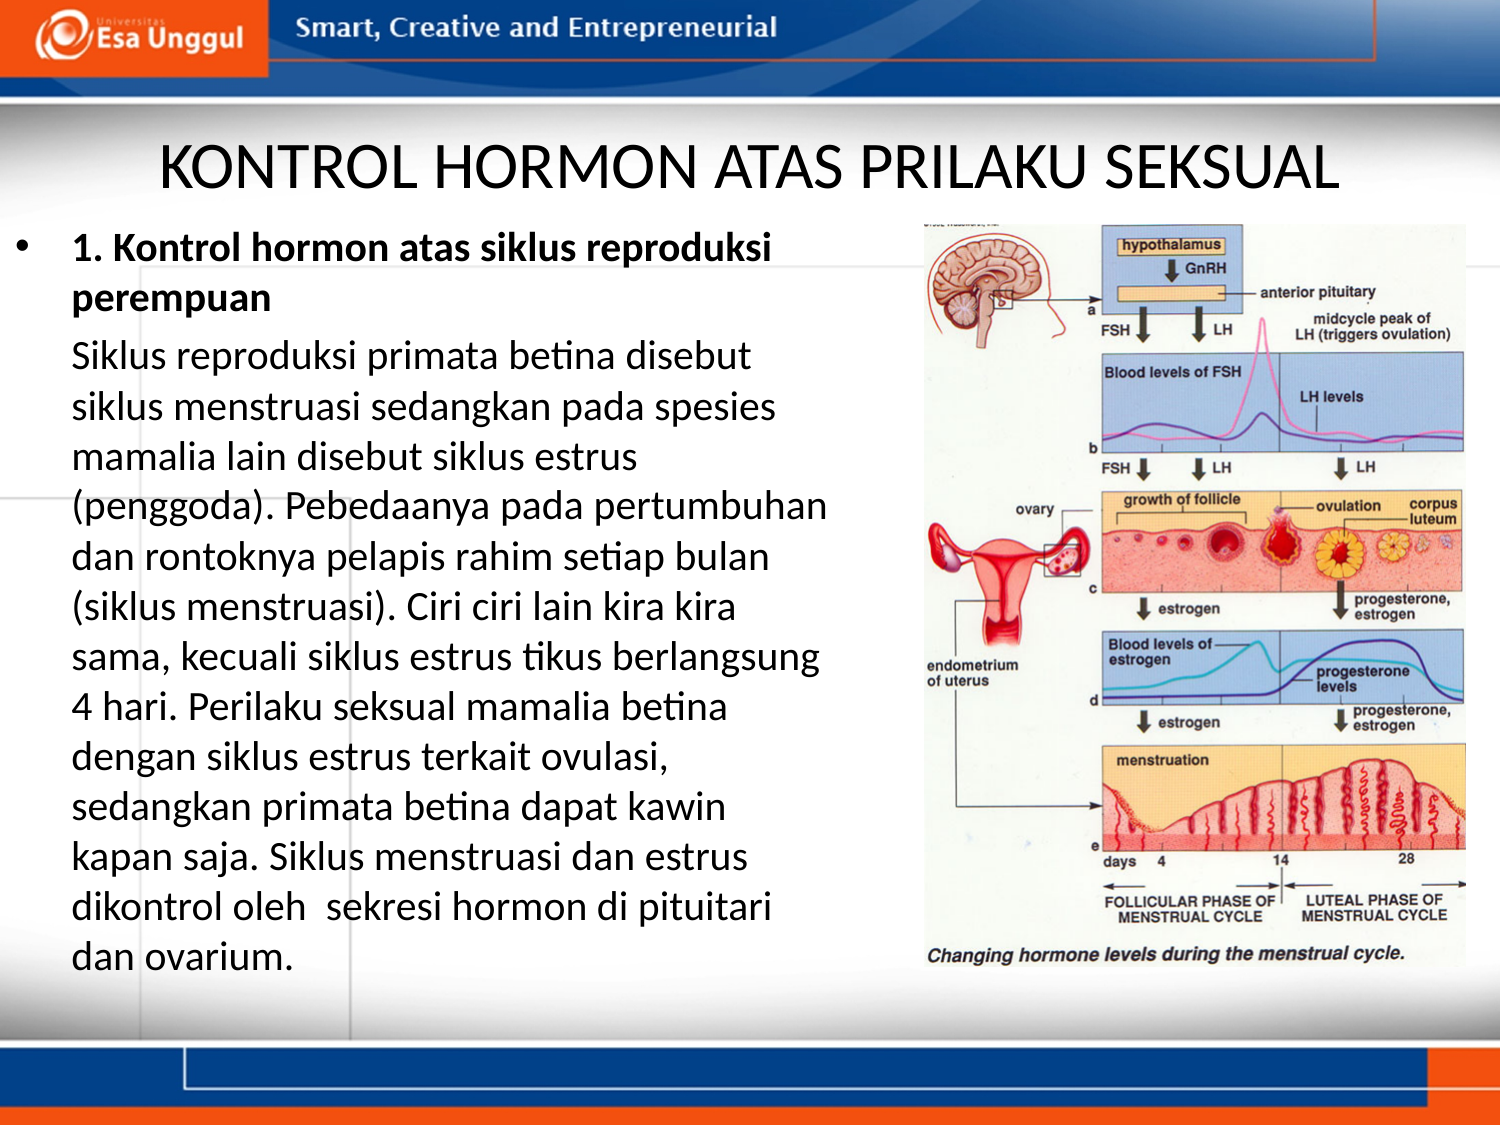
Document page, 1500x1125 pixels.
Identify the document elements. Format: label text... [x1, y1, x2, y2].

picture [0, 0, 1500, 1125]
list 1. Kontrol hormon atas siklus reproduksi perempuan Siklus reproduksi primata betina disebut siklus menstruasi sedangkan pada spesies mamalia lain disebut siklus estrus (penggoda). Pebedaanya pada pertumbuhan dan rontoknya pelapis rahim setiap bulan (siklus menstruasi). Ciri ciri lain kira kira sama, kecuali siklus estrus tikus berlangsung 4 hari. Perilaku seksual mamalia betina dengan siklus estrus terkait ovulasi, sedangkan primata betina dapat kawin kapan saja. Siklus menstruasi dan estrus dikontrol oleh sekresi hormon di pituitari dan ovarium. [0, 212, 851, 1023]
title KONTROL HORMON ATAS PRILAKU SEKSUAL [74, 89, 1426, 233]
